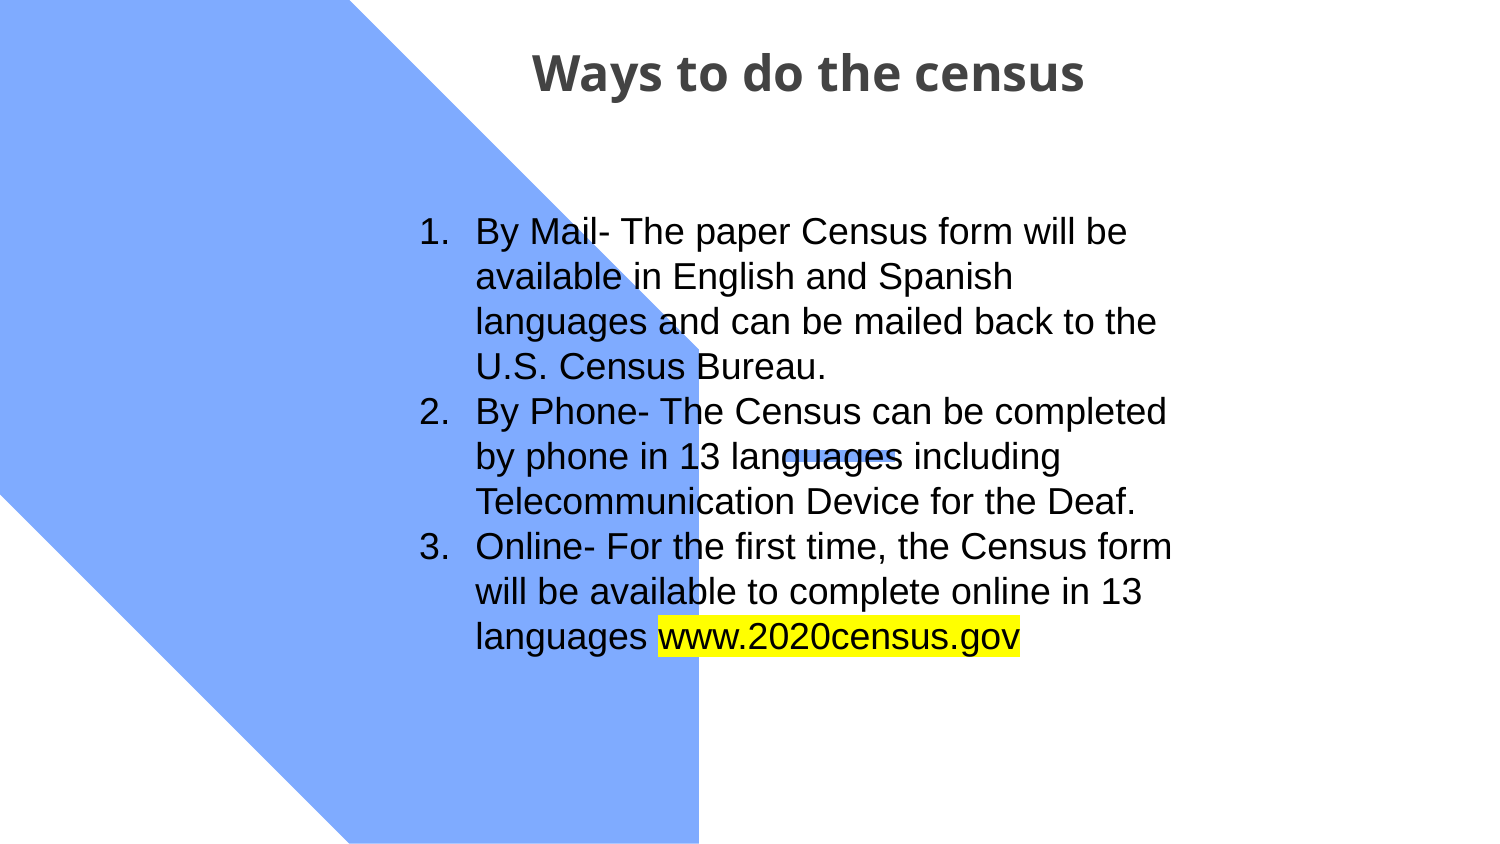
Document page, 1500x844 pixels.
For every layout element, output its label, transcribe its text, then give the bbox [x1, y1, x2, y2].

title Ways to do the census Ways to do the census [517, 25, 1327, 176]
subtitle By Mail- The paper Census form will be available in English and Spanish languages and can be mailed back to the U.S. Census Bureau. By Phone- The Census can be completed by phone in 13 languages including Telecommunication Device for the Deaf. Online- For the first time, the Census form will be available to complete online in 13 languages www.2020census.gov [310, 191, 1190, 748]
